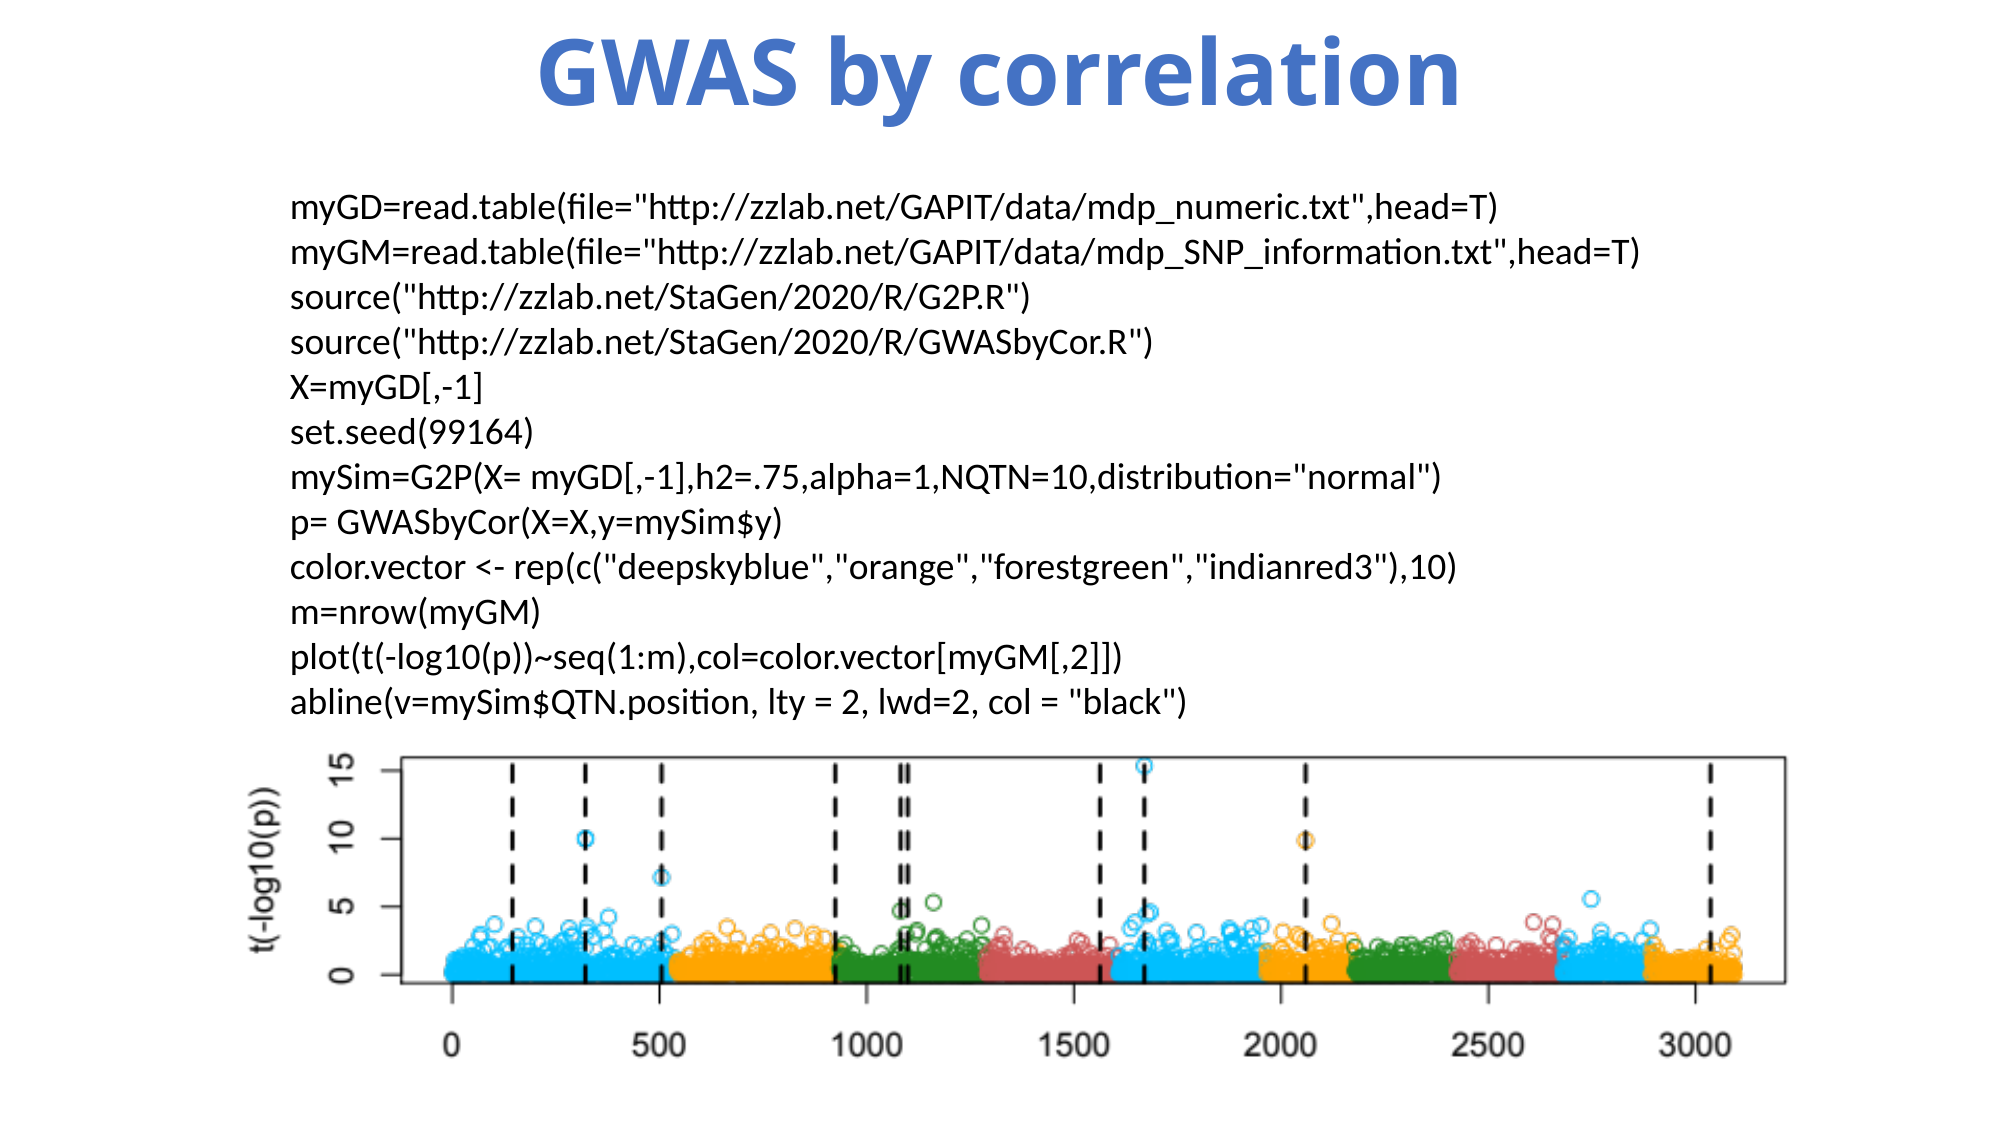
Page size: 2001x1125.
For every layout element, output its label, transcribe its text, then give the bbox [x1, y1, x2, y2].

text_box myGD=read.table(file="http://zzlab.net/GAPIT/data/mdp_numeric.txt",head=T) myGM=read.table(file="http://zzlab.net/GAPIT/data/mdp_SNP_information.txt",head=T) source("http://zzlab.net/StaGen/2020/R/G2P.R") source("http://zzlab.net/StaGen/2020/R/GWASbyCor.R") X=myGD[,-1] set.seed(99164) mySim=G2P(X= myGD[,-1],h2=.75,alpha=1,NQTN=10,distribution="normal") p= GWASbyCor(X=X,y=mySim$y) color.vector <- rep(c("deepskyblue","orange","forestgreen","indianred3"),10) m=nrow(myGM) plot(t(-log10(p))~seq(1:m),col=color.vector[myGM[,2]]) abline(v=mySim$QTN.position, lty = 2, lwd=2, col = "black") [275, 174, 1750, 730]
picture [238, 734, 1868, 1085]
title GWAS by correlation [324, 0, 1675, 152]
